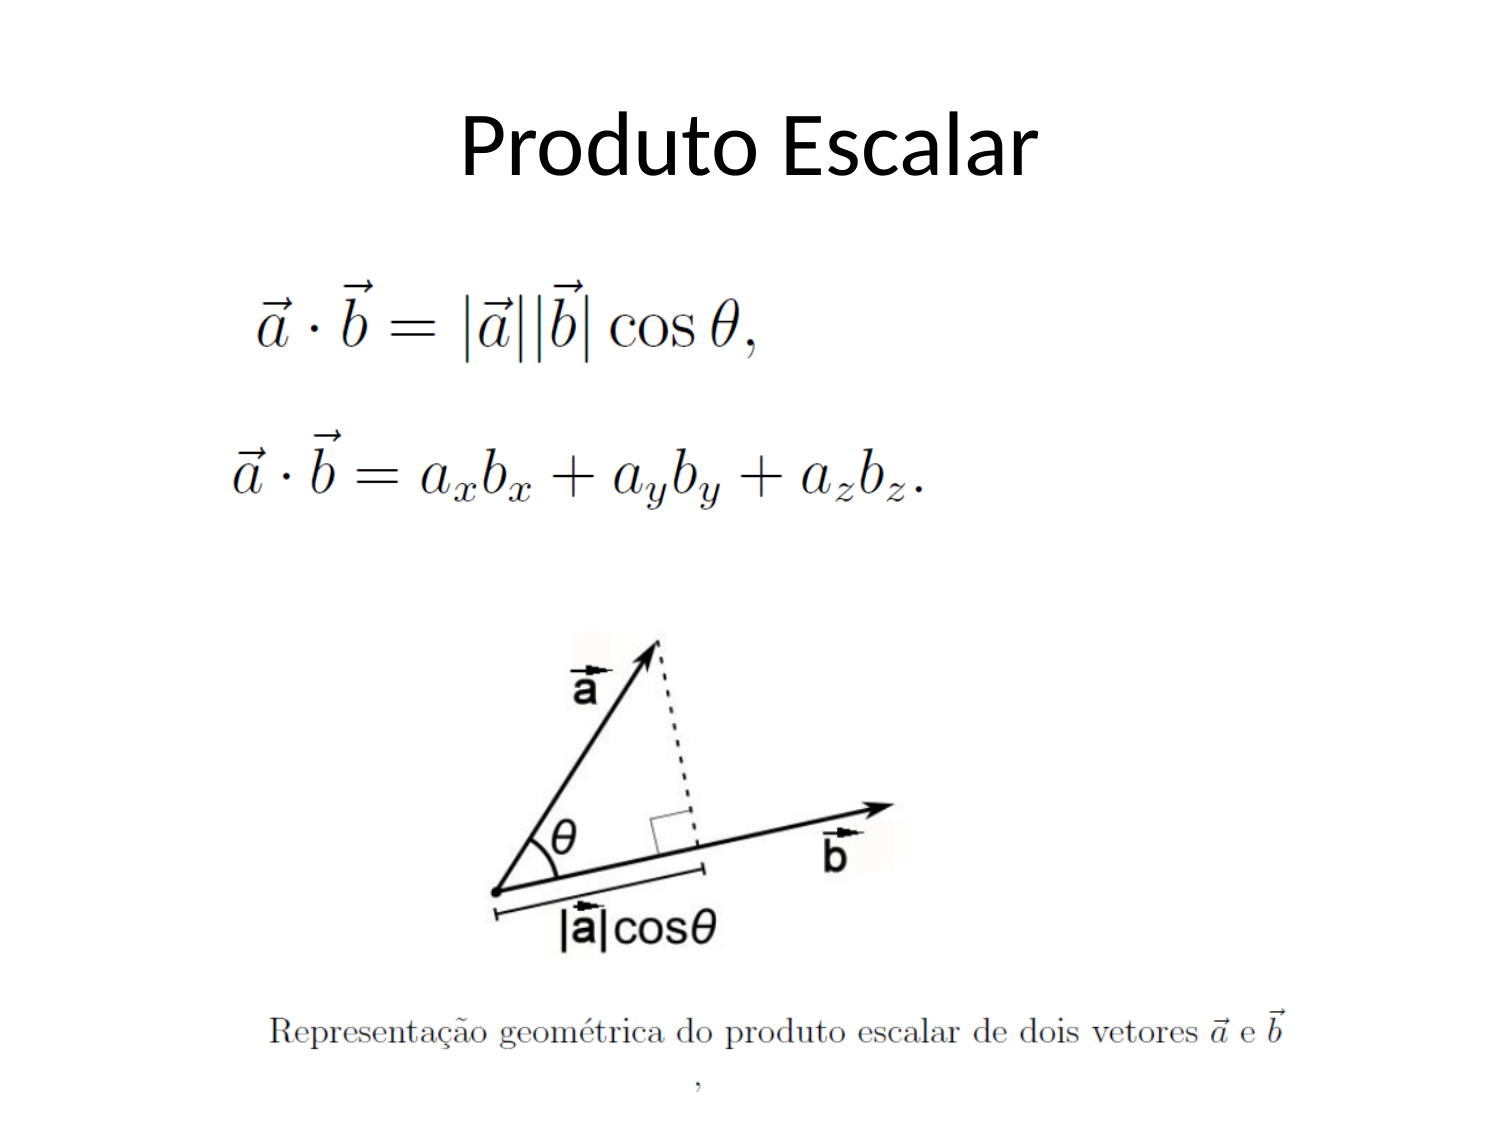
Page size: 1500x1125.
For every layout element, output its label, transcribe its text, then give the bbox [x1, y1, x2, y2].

picture [255, 585, 1345, 1099]
picture [182, 225, 946, 545]
title Produto Escalar [75, 45, 1425, 233]
